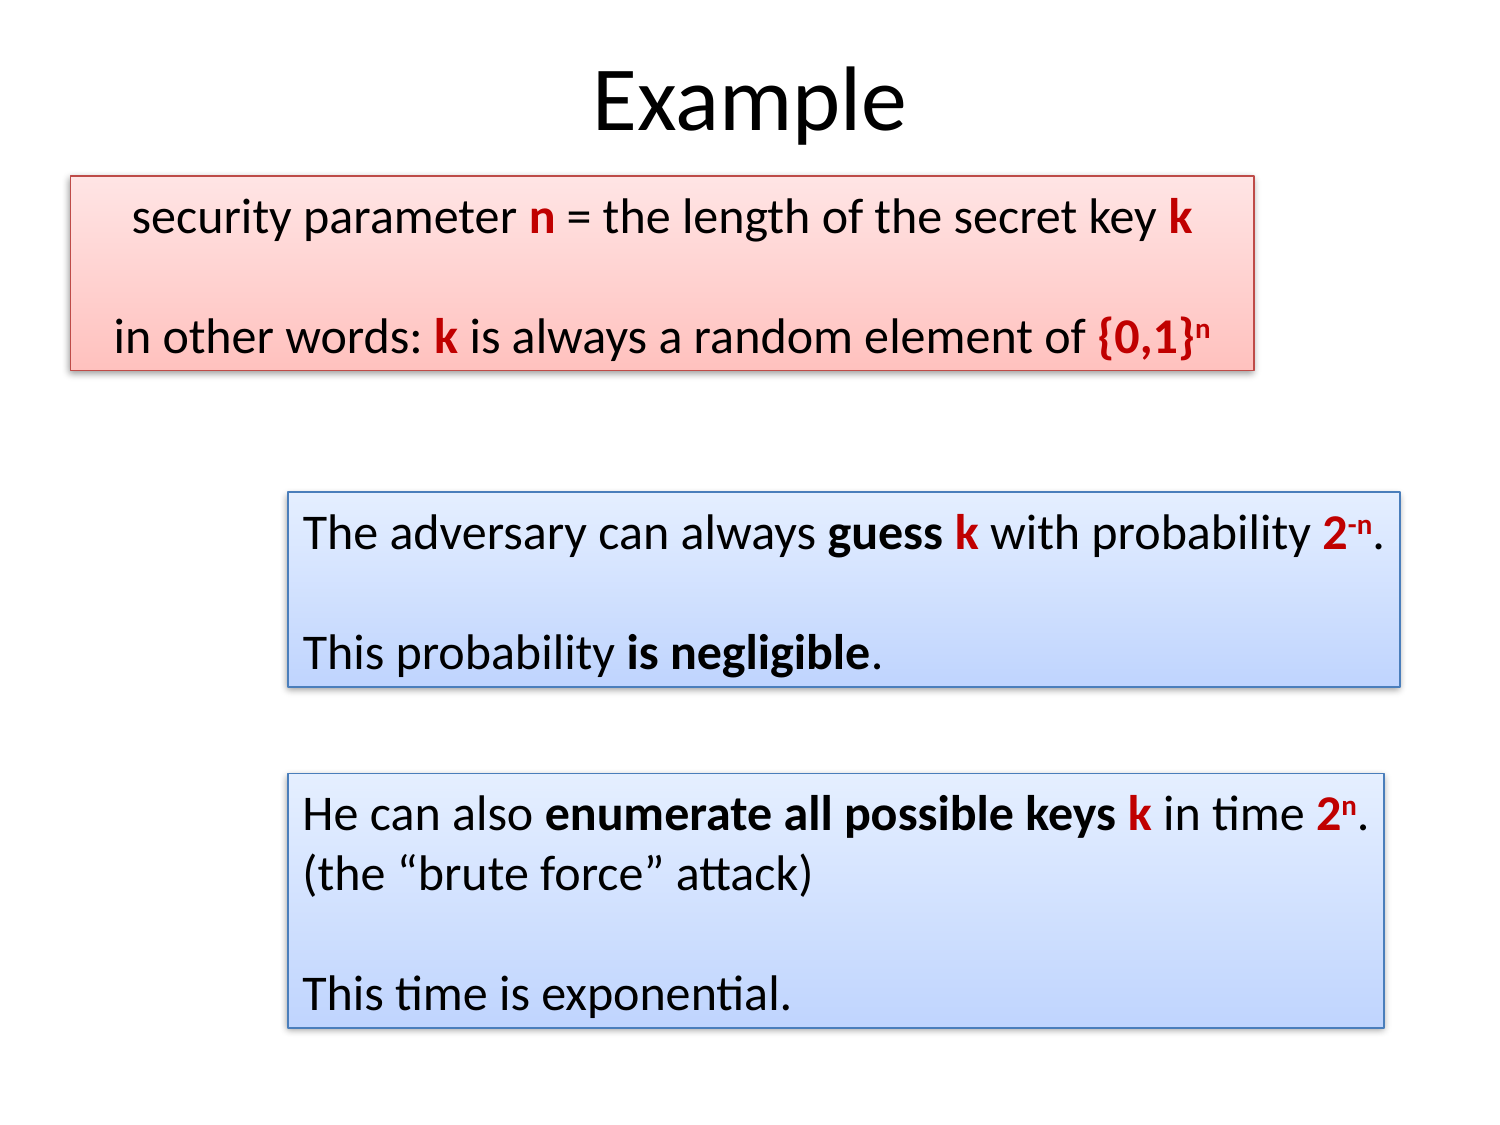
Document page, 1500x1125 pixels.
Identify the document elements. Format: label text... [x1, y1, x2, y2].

text_box He can also enumerate all possible keys k in time 2n. (the “brute force” attack) This time is exponential. [287, 773, 1385, 1029]
title Example [75, 0, 1425, 188]
text_box security parameter n = the length of the secret key k in other words: k is always a random element of {0,1}n [70, 175, 1255, 371]
text_box The adversary can always guess k with probability 2-n. This probability is negligible. [287, 491, 1401, 688]
